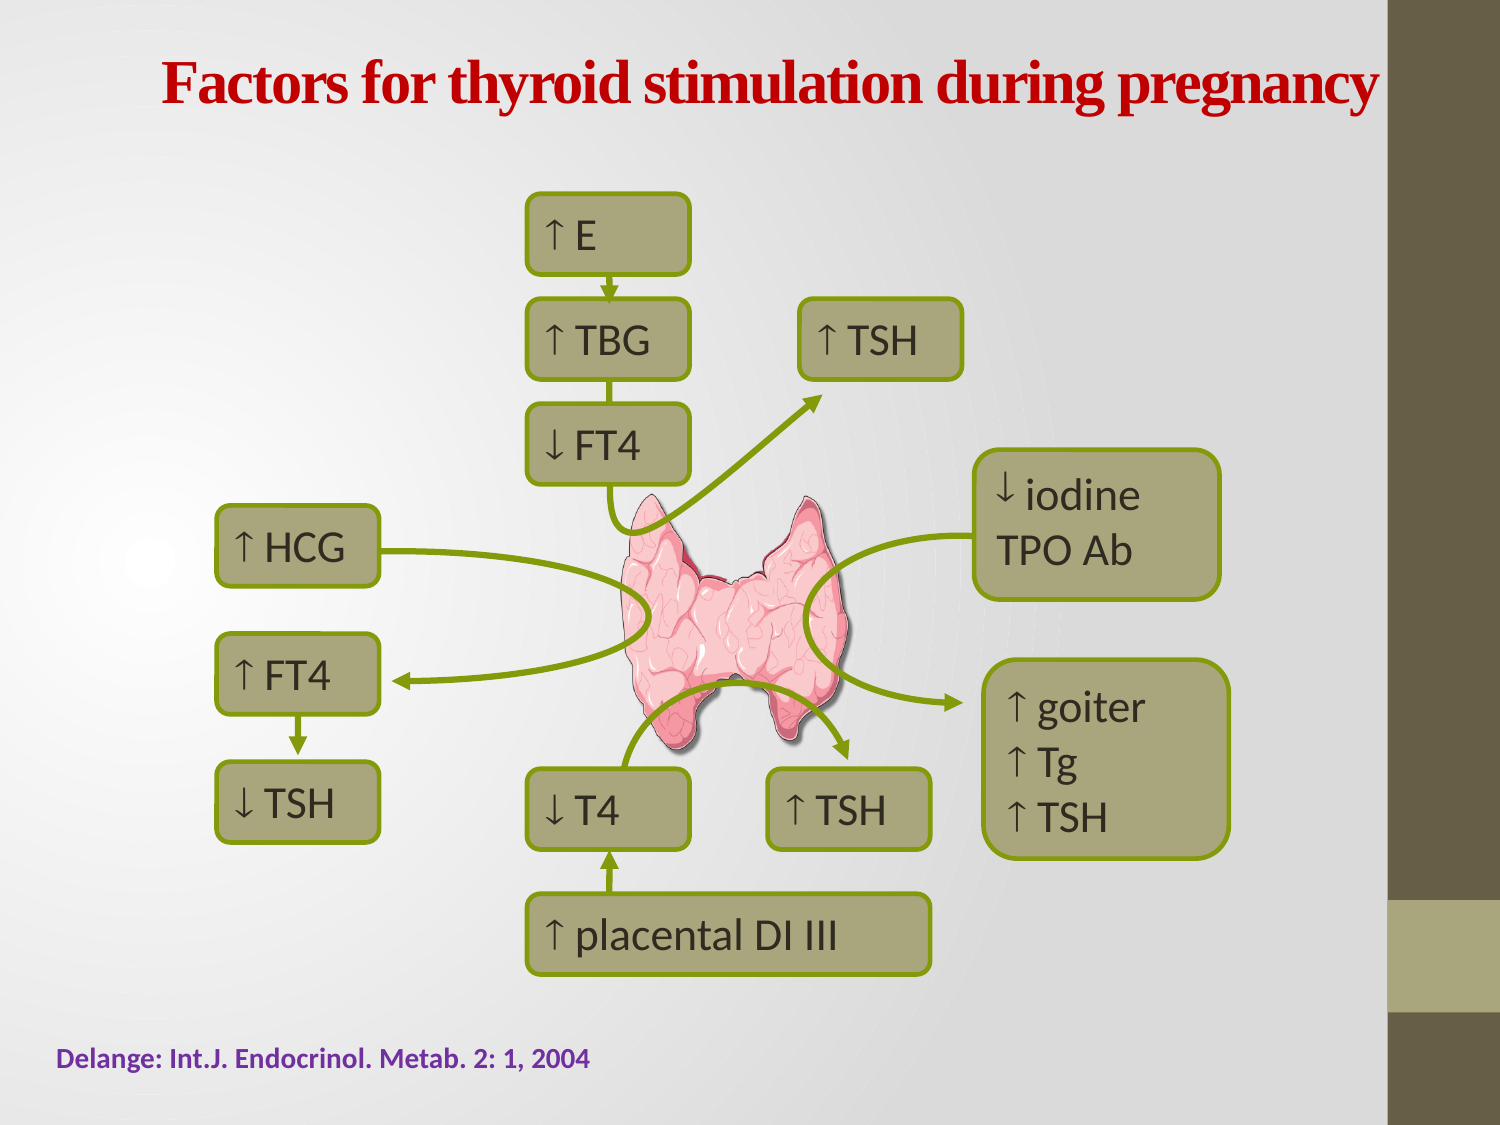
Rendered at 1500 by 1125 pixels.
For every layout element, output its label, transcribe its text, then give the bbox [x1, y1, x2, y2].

picture [650, 554, 805, 682]
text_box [216, 504, 650, 682]
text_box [526, 193, 691, 485]
text_box Delange: Int.J. Endocrinol. Metab. 2: 1, 2004 [41, 1014, 880, 1082]
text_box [621, 682, 931, 762]
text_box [526, 768, 931, 975]
text_box  goiter  Tg  TSH [983, 706, 1229, 859]
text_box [216, 684, 380, 843]
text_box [805, 449, 1221, 704]
title Factors for thyroid stimulation during pregnancy [76, 19, 1466, 138]
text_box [610, 298, 963, 554]
